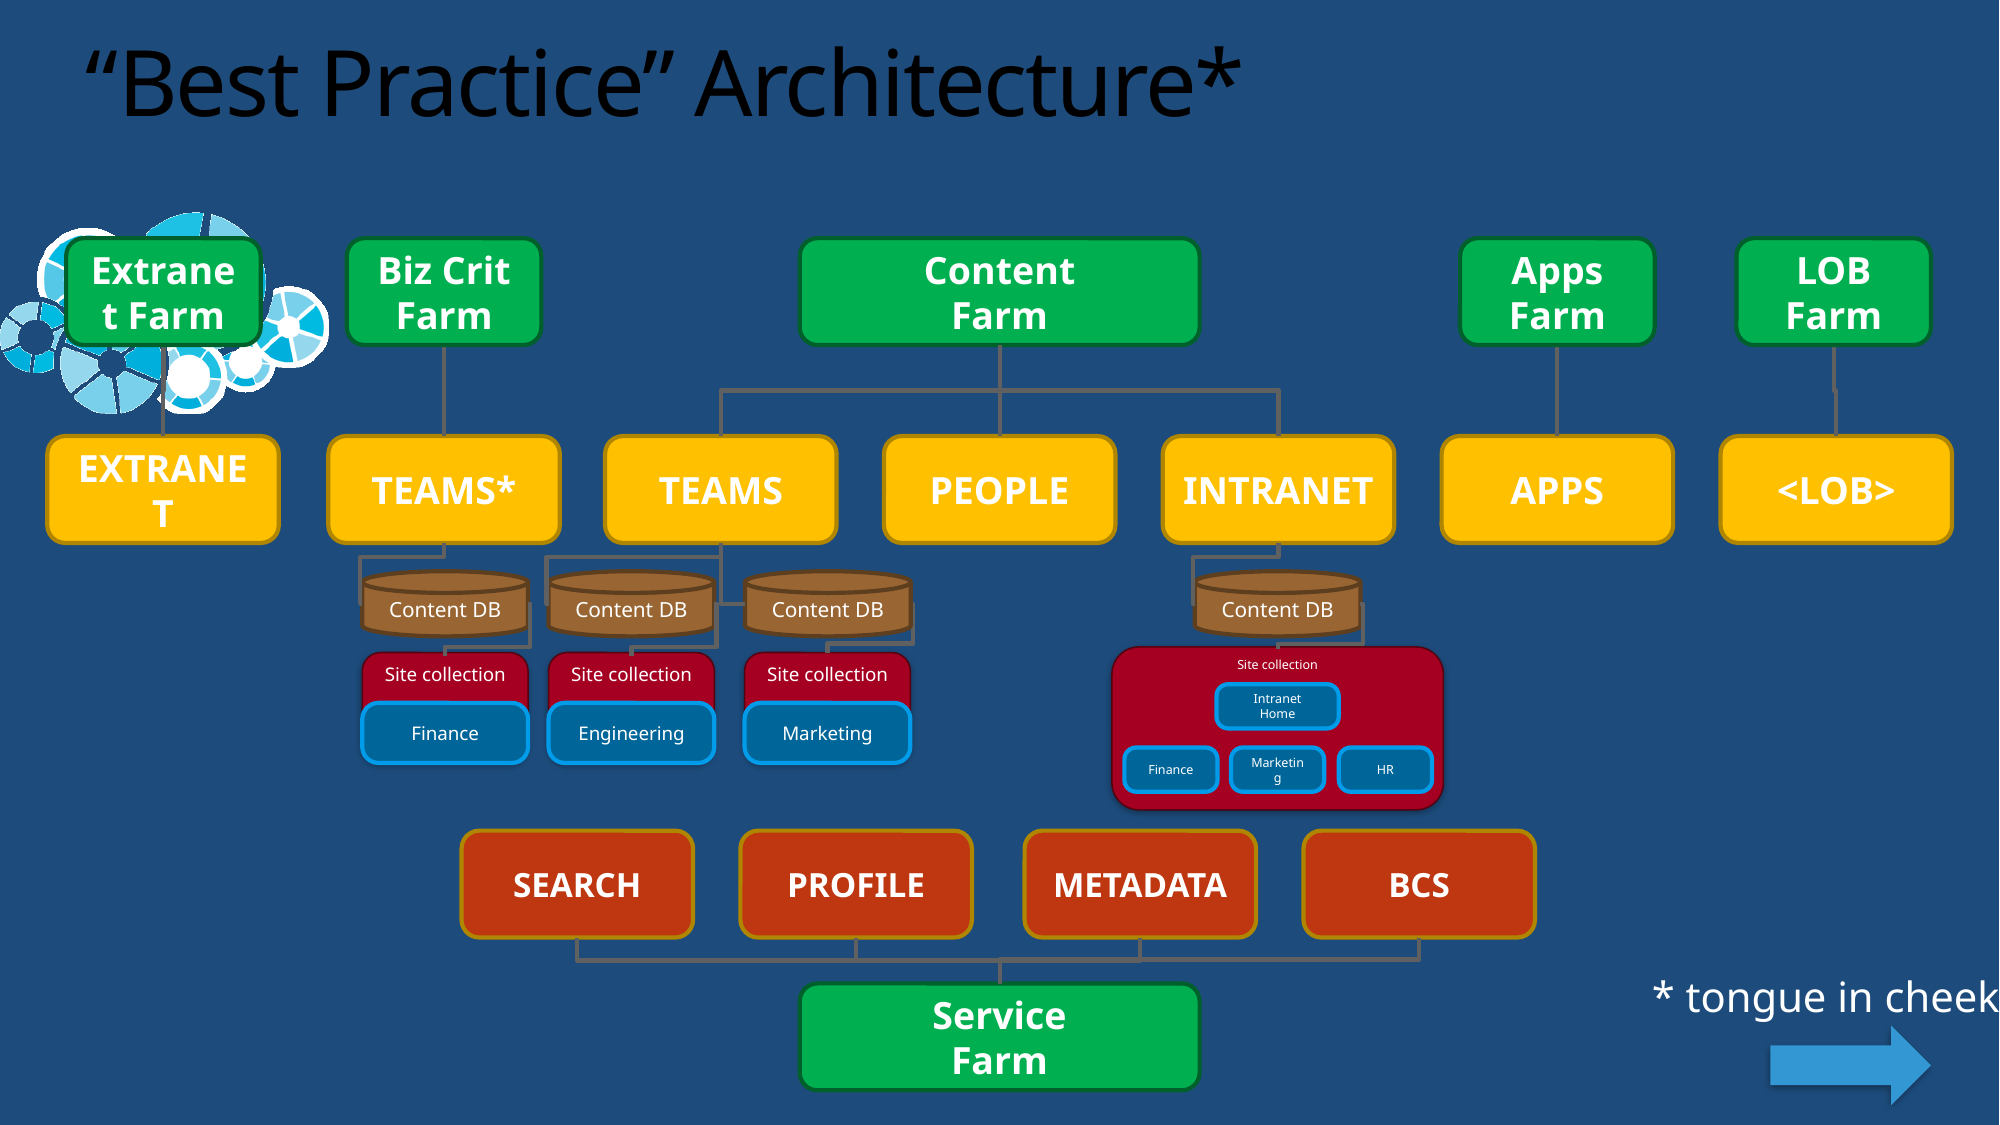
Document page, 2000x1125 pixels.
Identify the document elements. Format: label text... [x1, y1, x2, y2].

text_box * tongue in cheek [1960, 970, 2000, 1037]
title “Best Practice” Architecture* [85, 37, 1914, 138]
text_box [0, 212, 1953, 1091]
